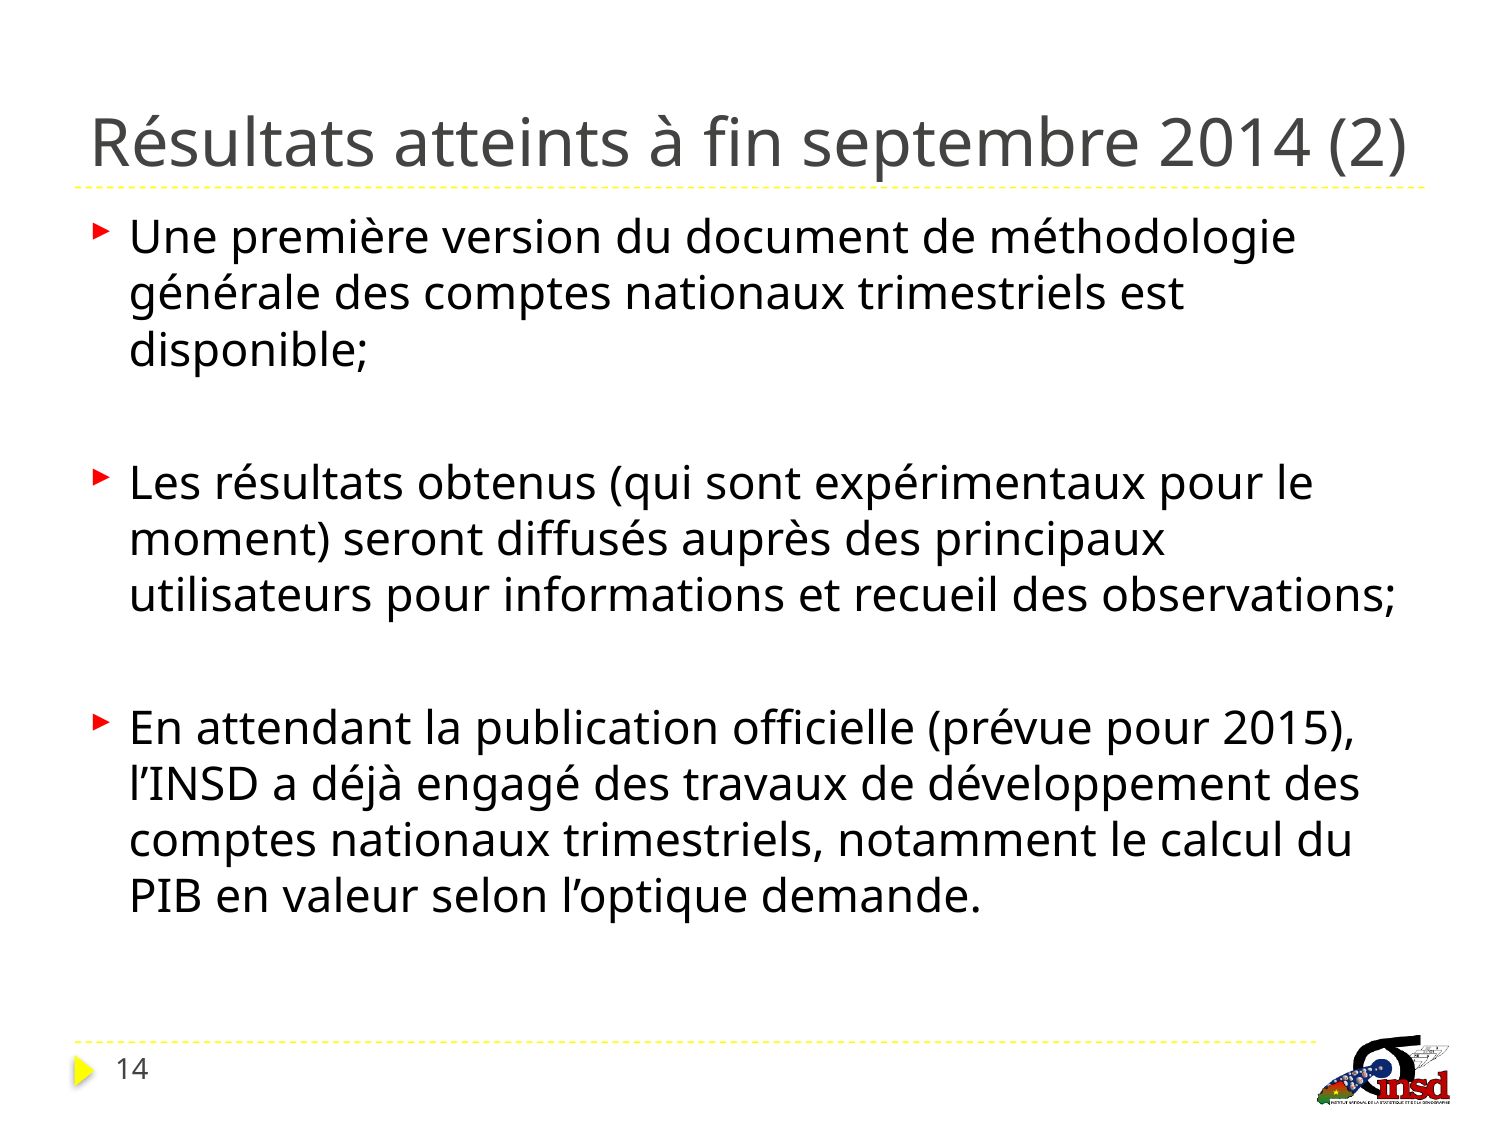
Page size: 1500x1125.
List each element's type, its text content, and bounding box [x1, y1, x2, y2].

picture [1316, 1034, 1450, 1105]
list Une première version du document de méthodologie générale des comptes nationaux trimestriels est disponible; Les résultats obtenus (qui sont expérimentaux pour le moment) seront diffusés auprès des principaux utilisateurs pour informations et recueil des observations; En attendant la publication officielle (prévue pour 2015), l’INSD a déjà engagé des travaux de développement des comptes nationaux trimestriels, notamment le calcul du PIB en valeur selon l’optique demande. [75, 200, 1425, 1010]
slide_number 14 [100, 1042, 426, 1103]
title Résultats atteints à fin septembre 2014 (2) [75, 24, 1425, 188]
